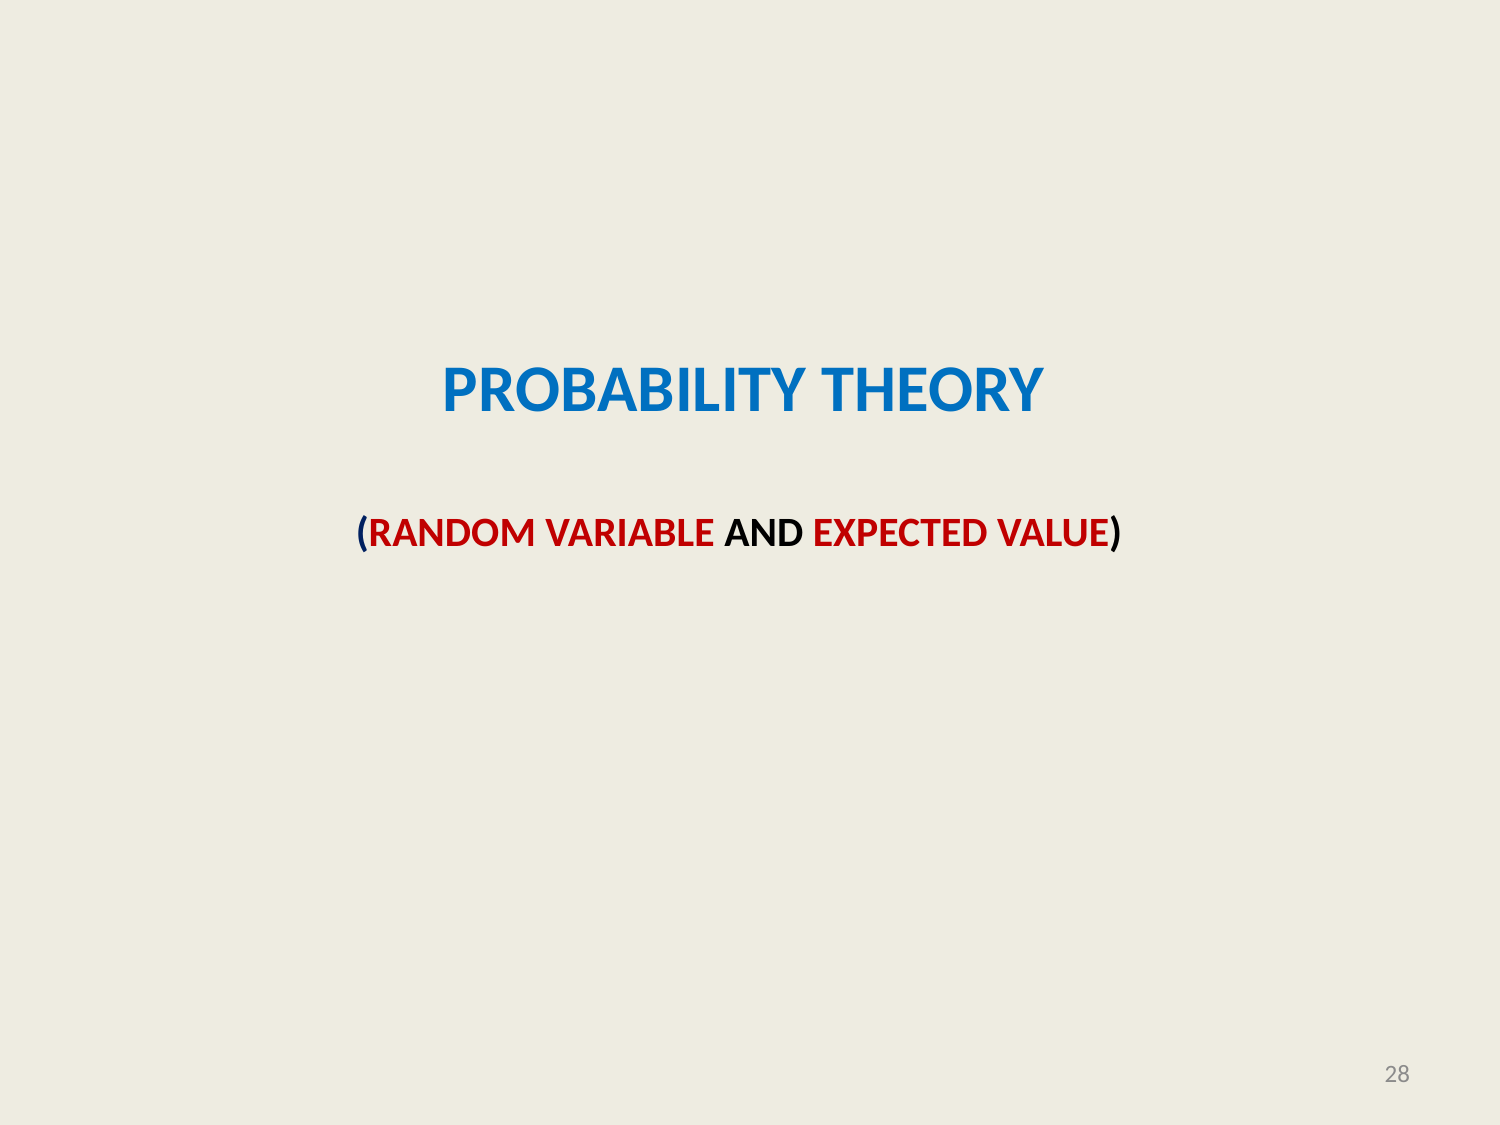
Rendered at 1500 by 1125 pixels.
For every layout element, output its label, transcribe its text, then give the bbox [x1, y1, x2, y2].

title probability theory (Random variable and expected value) [62, 337, 1425, 561]
slide_number 28 [1074, 1042, 1425, 1103]
